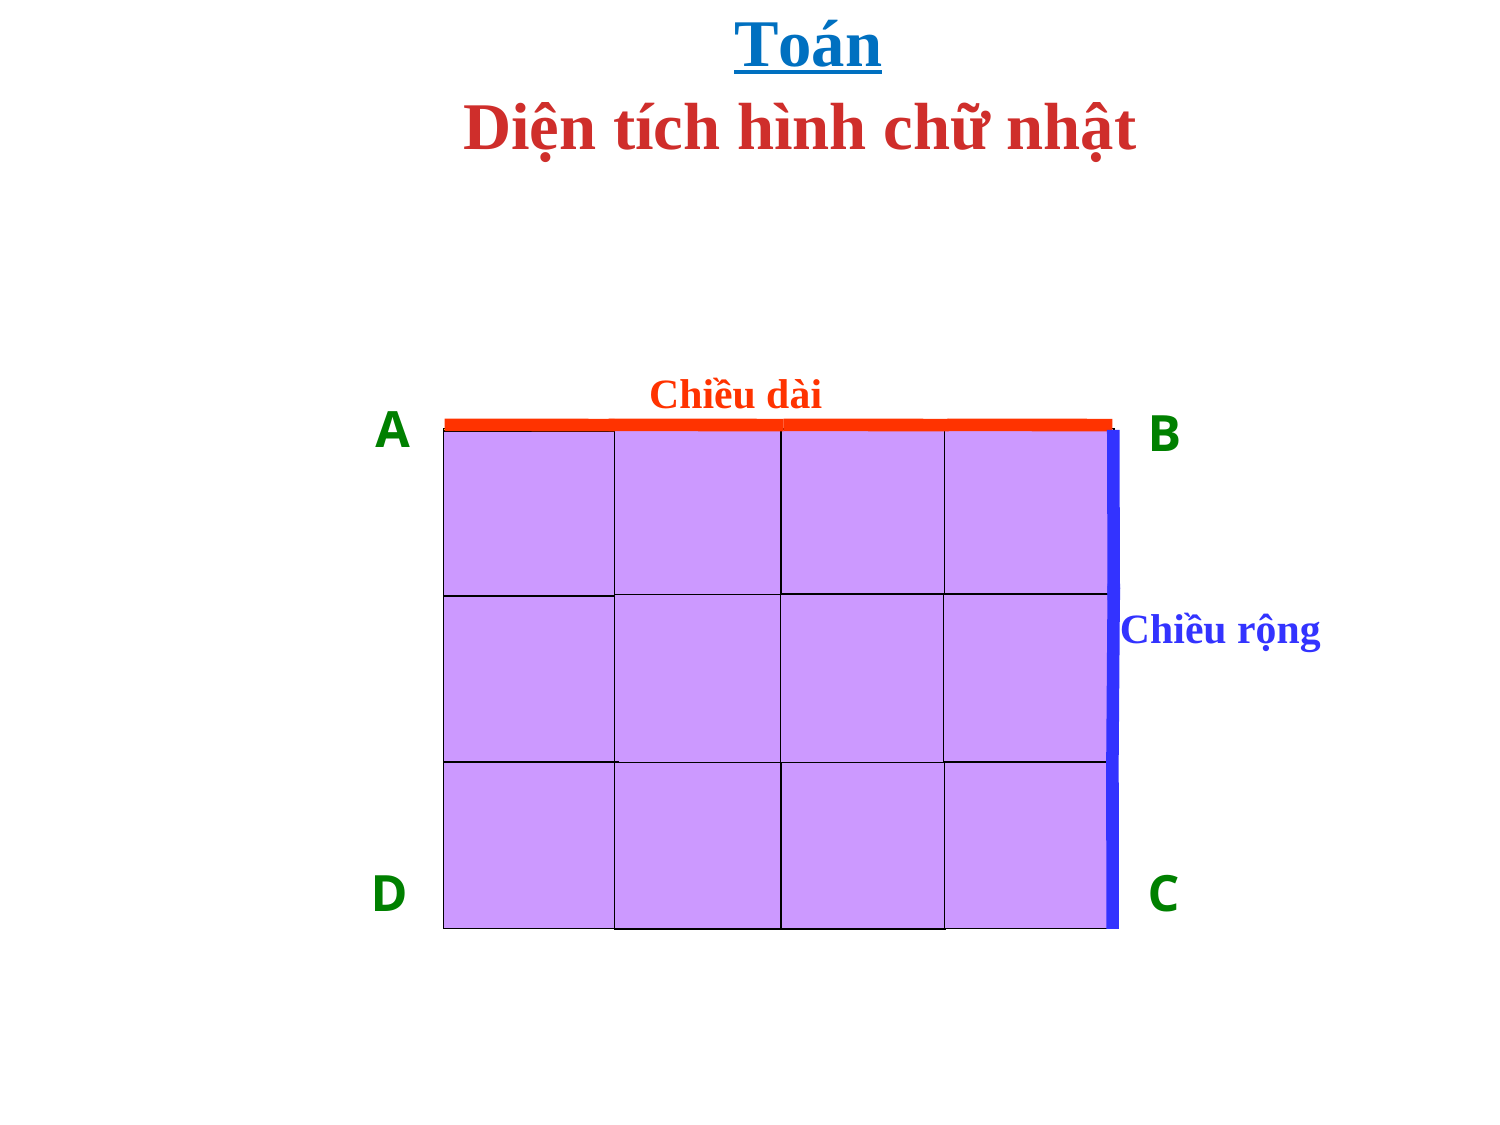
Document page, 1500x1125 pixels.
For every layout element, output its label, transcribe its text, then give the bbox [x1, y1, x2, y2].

text_box [614, 428, 784, 594]
text_box [443, 431, 614, 595]
text_box Chiều dài [634, 359, 972, 425]
text_box Toán [719, 0, 1007, 87]
text_box [443, 595, 614, 762]
text_box [943, 594, 1114, 762]
text_box [614, 762, 781, 929]
text_box B [1132, 393, 1196, 469]
text_box Chiều rộng [1114, 594, 1443, 659]
text_box [781, 762, 944, 929]
text_box D [355, 853, 419, 929]
text_box [443, 762, 614, 929]
text_box [944, 762, 1112, 929]
text_box C [1132, 853, 1196, 929]
text_box [781, 429, 944, 594]
text_box [944, 428, 1114, 594]
text_box A [360, 390, 424, 465]
text_box Diện tích hình chữ nhật [406, 75, 1194, 171]
text_box [614, 594, 780, 762]
text_box [780, 594, 943, 762]
